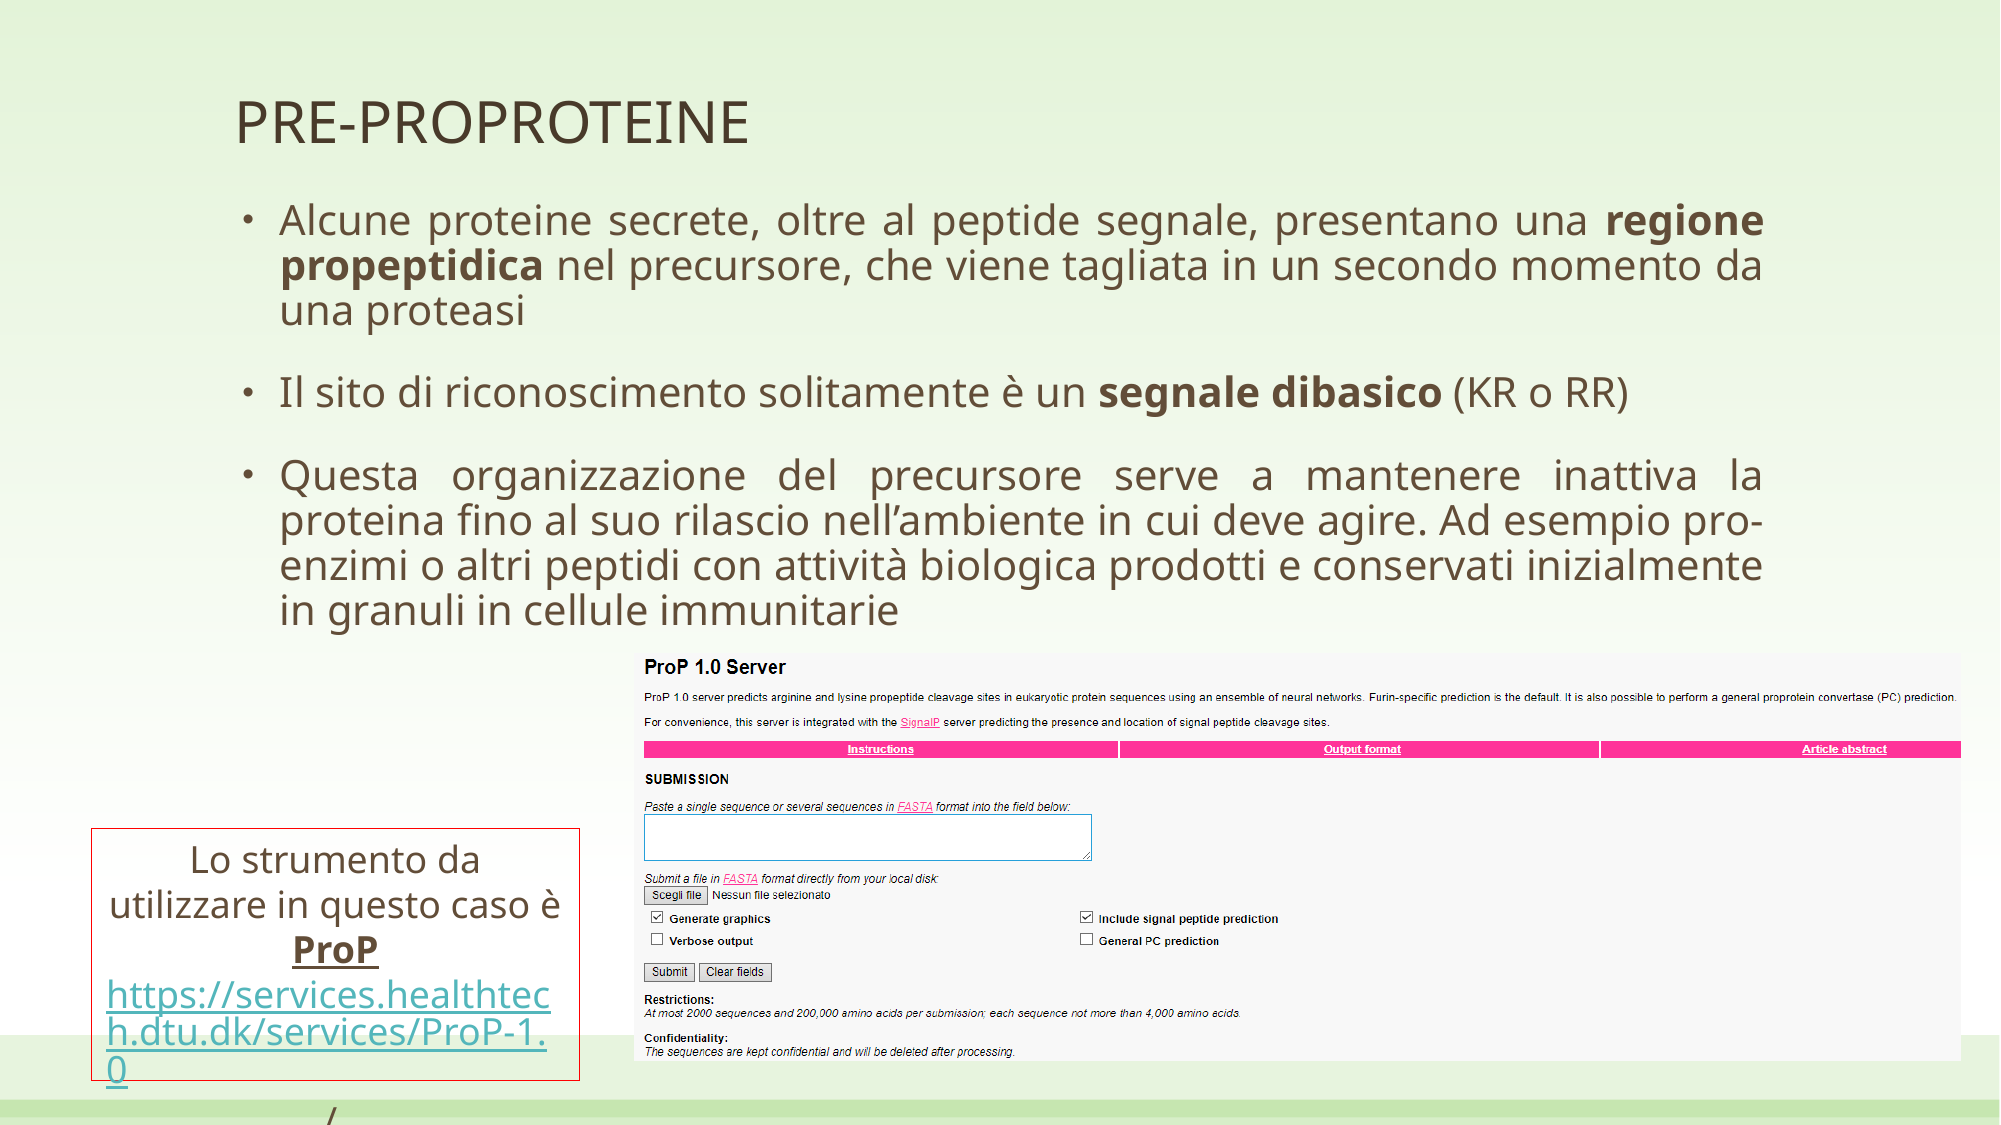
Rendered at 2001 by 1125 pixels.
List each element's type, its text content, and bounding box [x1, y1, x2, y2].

title PRE-PROPROTEINE [219, 40, 1780, 164]
text_box Lo strumento da utilizzare in questo caso è ProP https://services.healthtech.dtu.dk/services/ProP-1.0/ [91, 828, 580, 1081]
picture [634, 653, 1961, 1061]
list Alcune proteine secrete, oltre al peptide segnale, presentano una regione propeptidica nel precursore, che viene tagliata in un secondo momento da una proteasi Il sito di riconoscimento solitamente è un segnale dibasico (KR o RR) Questa organizzazione del precursore serve a mantenere inattiva la proteina fino al suo rilascio nell’ambiente in cui deve agire. Ad esempio pro-enzimi o altri peptidi con attività biologica prodotti e conservati inizialmente in granuli in cellule immunitarie [219, 191, 1780, 905]
